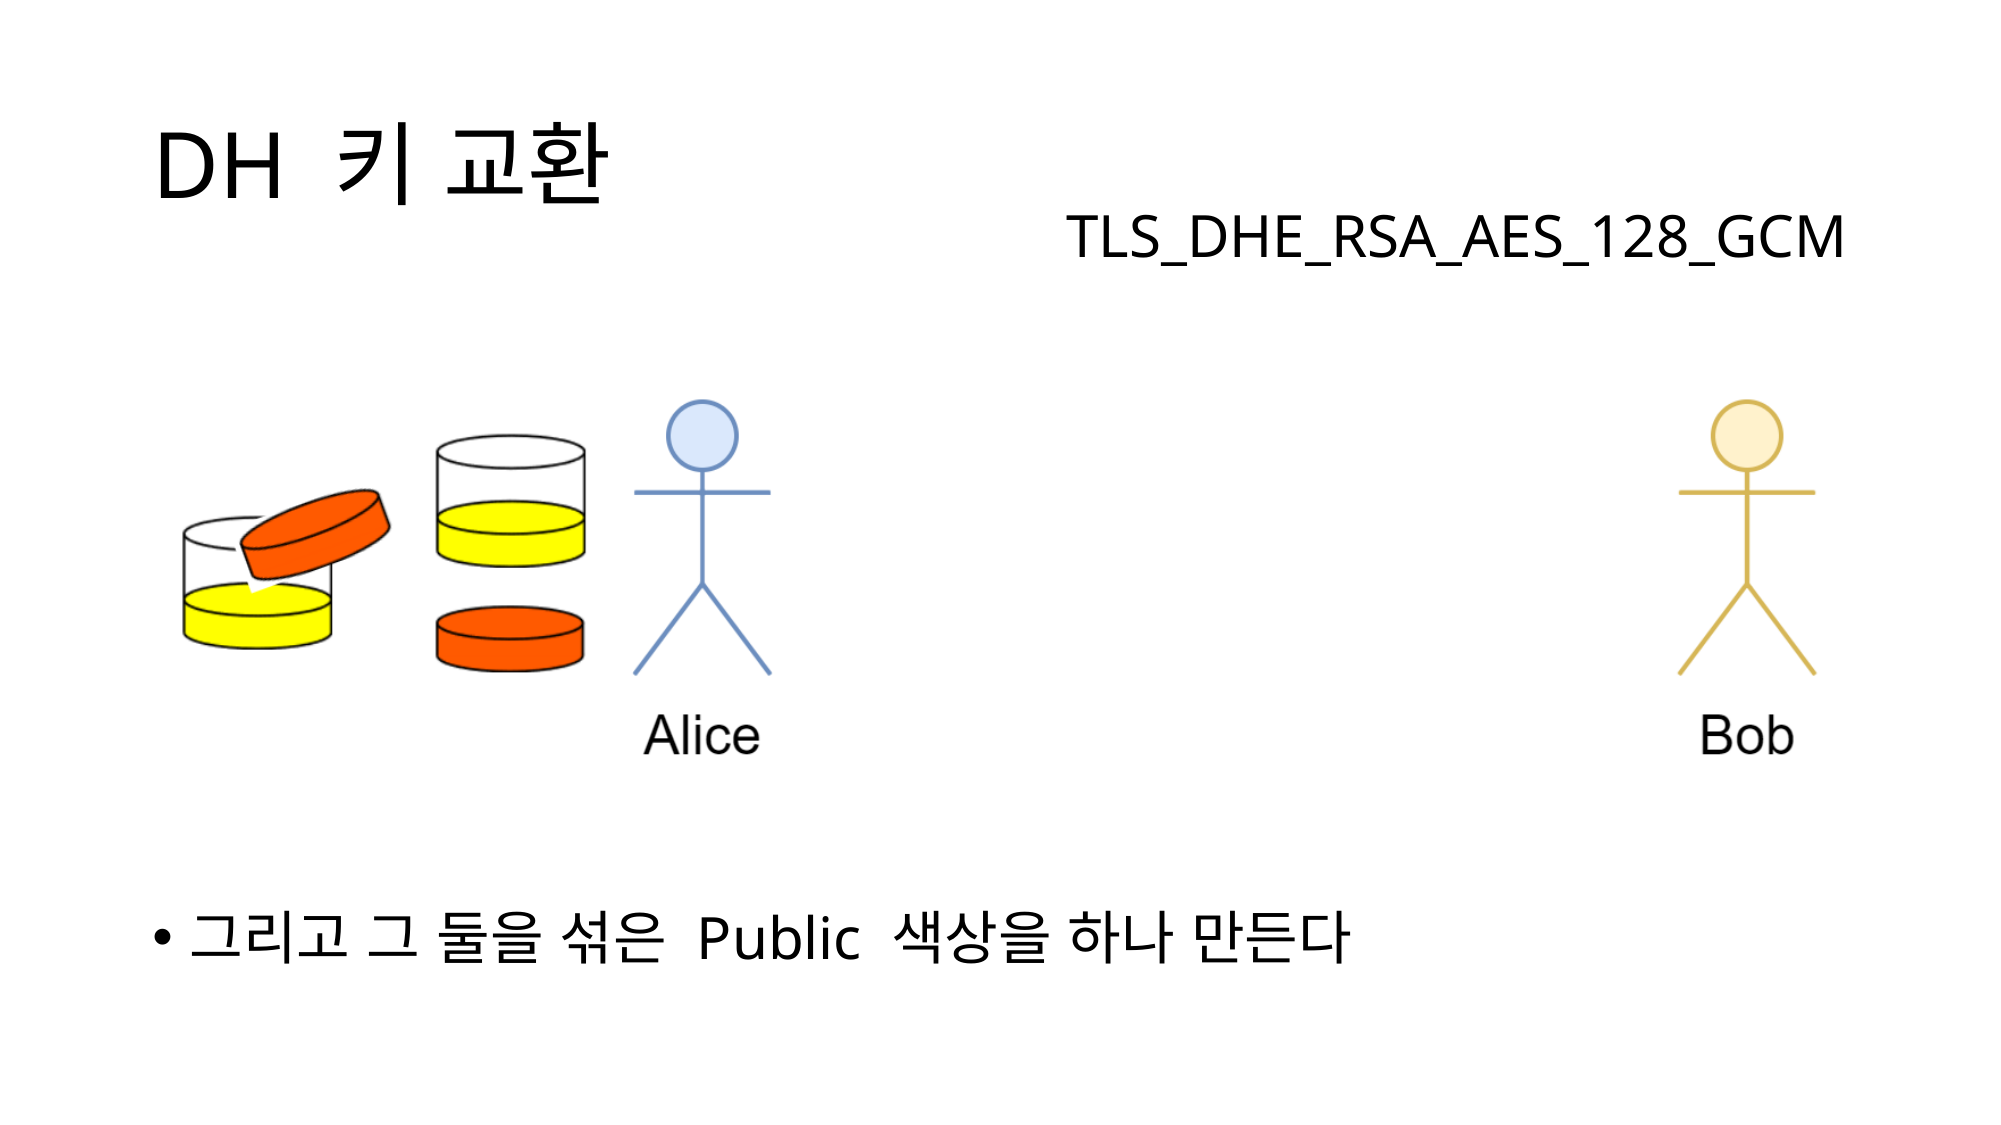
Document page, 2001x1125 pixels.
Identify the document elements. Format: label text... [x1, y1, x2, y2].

list TLS_DHE_RSA_AES_128_GCM [1014, 59, 1863, 278]
list 그리고 그 둘을 섞은 Public 색상을 하나 만든다 [137, 901, 1863, 1014]
title DH 키 교환 [137, 59, 1000, 278]
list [137, 354, 1863, 818]
